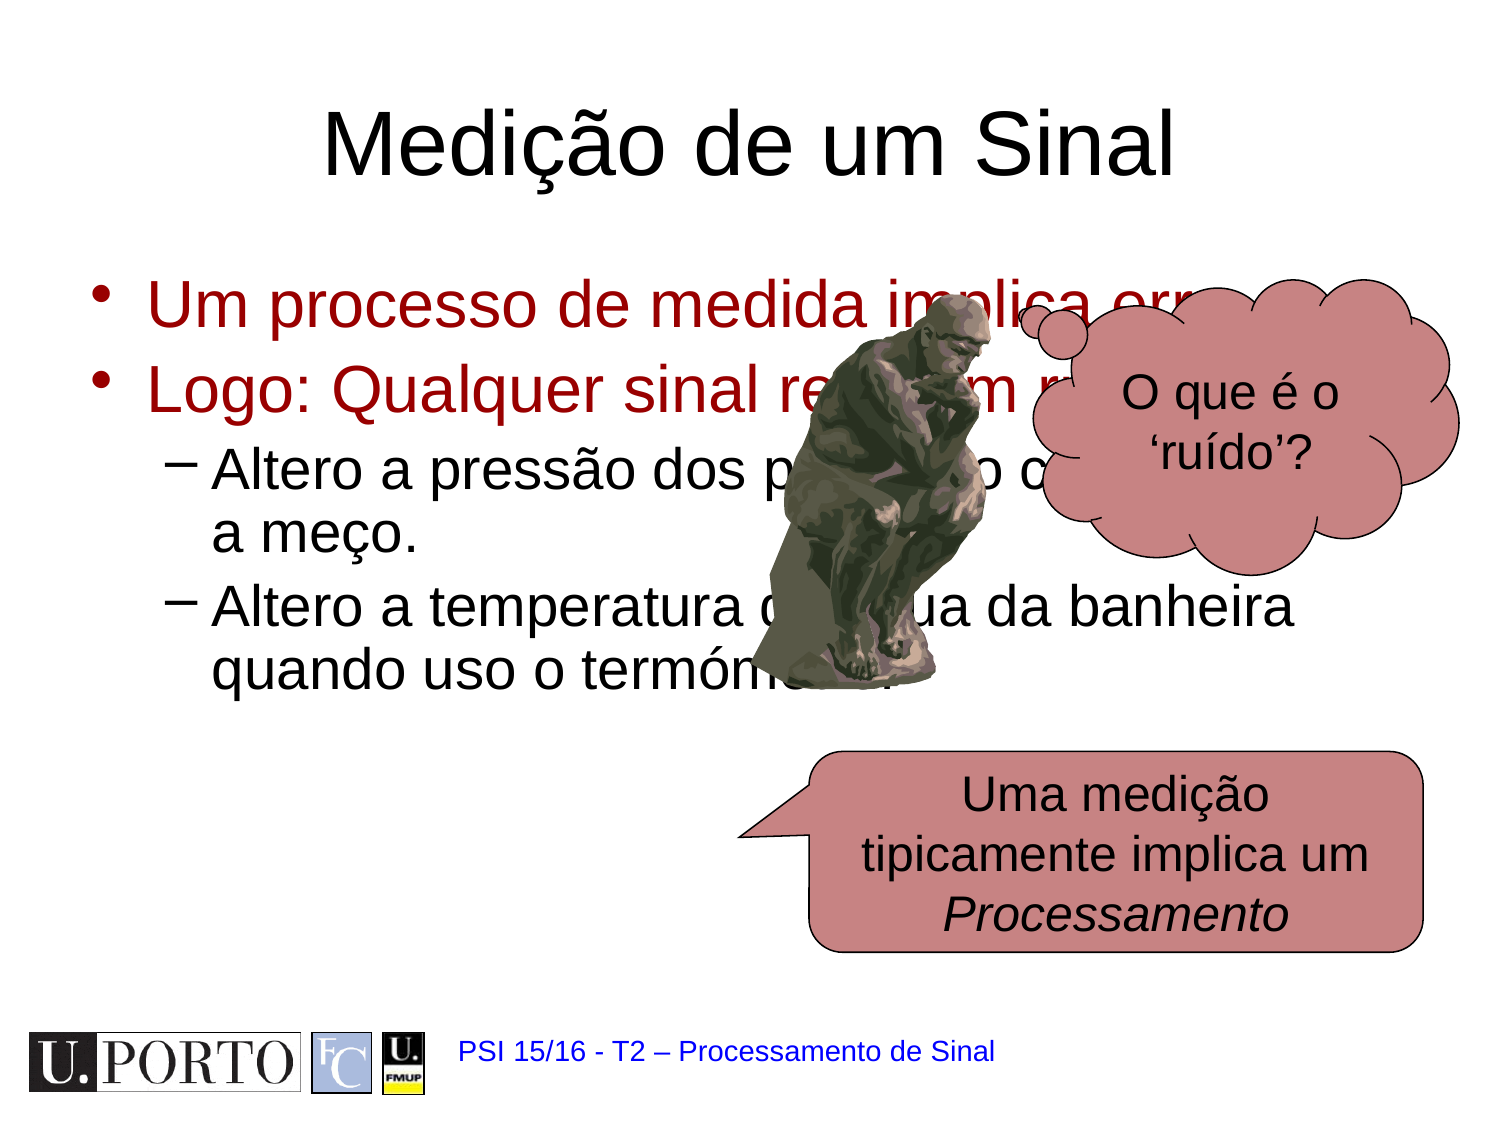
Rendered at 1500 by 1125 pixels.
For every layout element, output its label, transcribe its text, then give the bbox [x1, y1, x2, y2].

picture [313, 1033, 371, 1092]
text_box Uma medição tipicamente implica um Processamento [739, 751, 1424, 953]
list Um processo de medida implica erro. Logo: Qualquer sinal real têm ruído. Altero a pressão dos pneus do carro quando a meço. Altero a temperatura da água da banheira quando uso o termómetro. [74, 262, 1426, 1006]
picture [749, 290, 995, 693]
text_box O que é o ‘ruído’? [1018, 279, 1460, 576]
picture [384, 1033, 423, 1094]
title Medição de um Sinal [74, 44, 1426, 233]
picture [29, 1032, 301, 1092]
footer PSI 15/16 - T2 – Processamento de Sinal [442, 1024, 1306, 1103]
